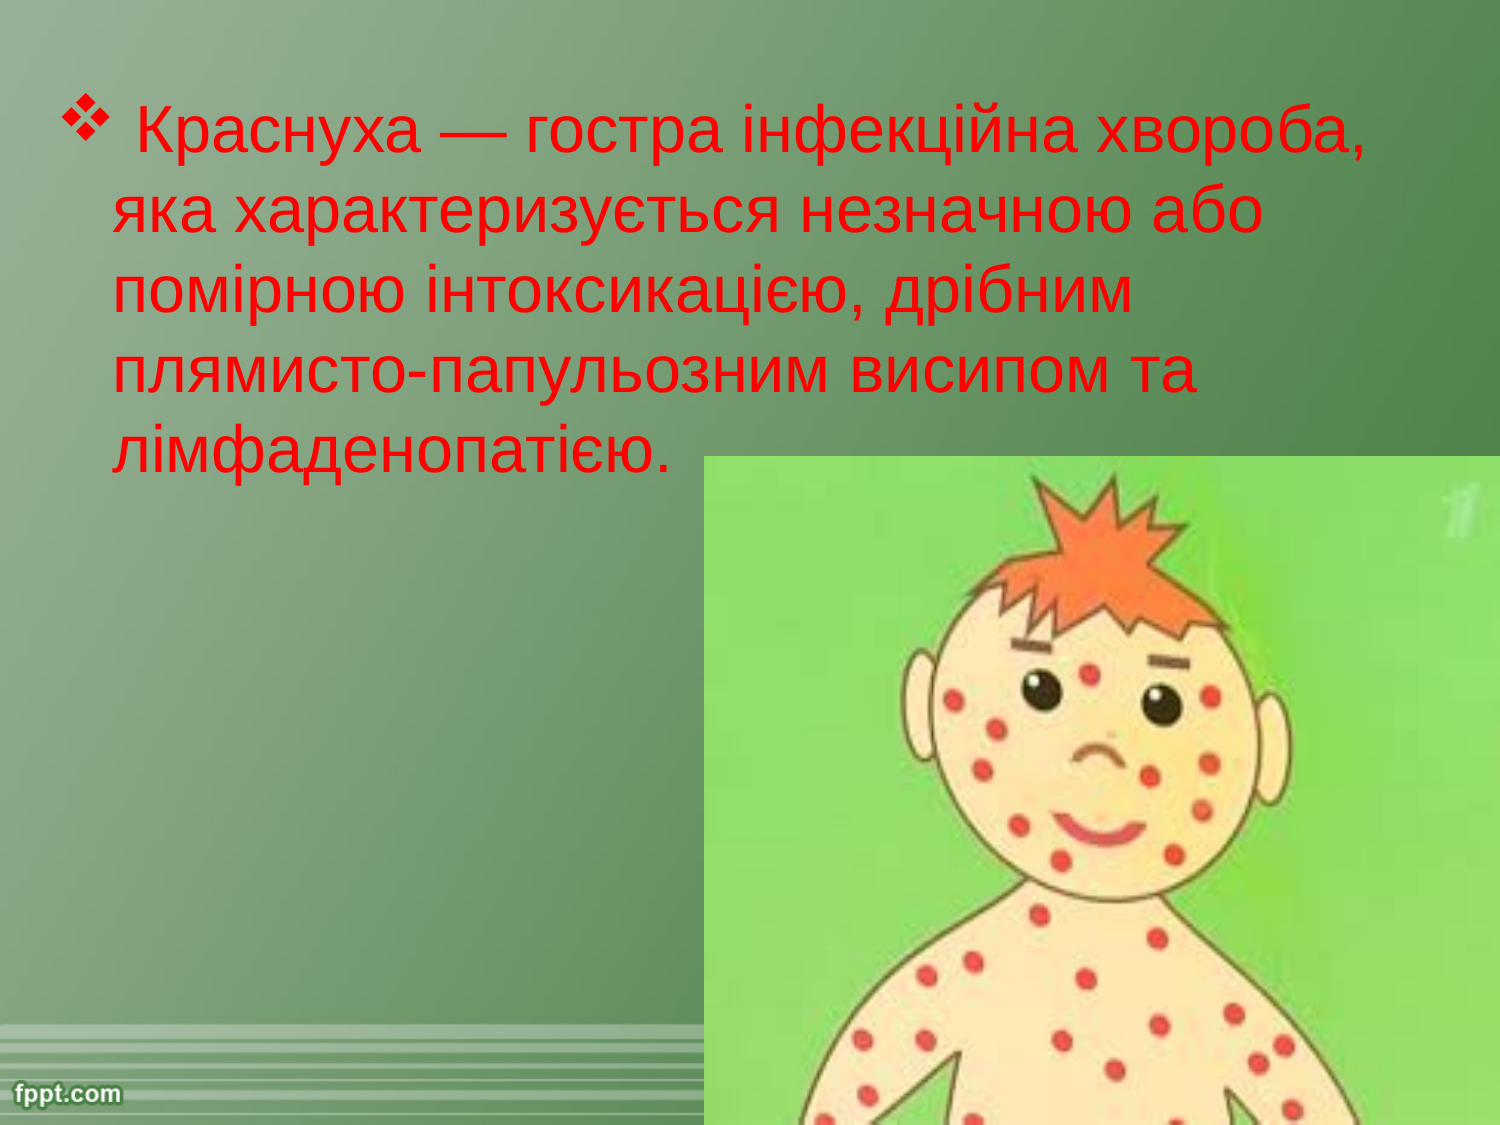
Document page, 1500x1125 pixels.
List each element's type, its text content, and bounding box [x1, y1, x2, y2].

picture [0, 0, 1500, 1125]
list Краснуха — гостра інфекційна хвороба, яка характеризується незначною або помірною інтоксикацією, дрібним плямисто-папульозним висипом та лімфаденопатією. [41, 78, 1392, 821]
